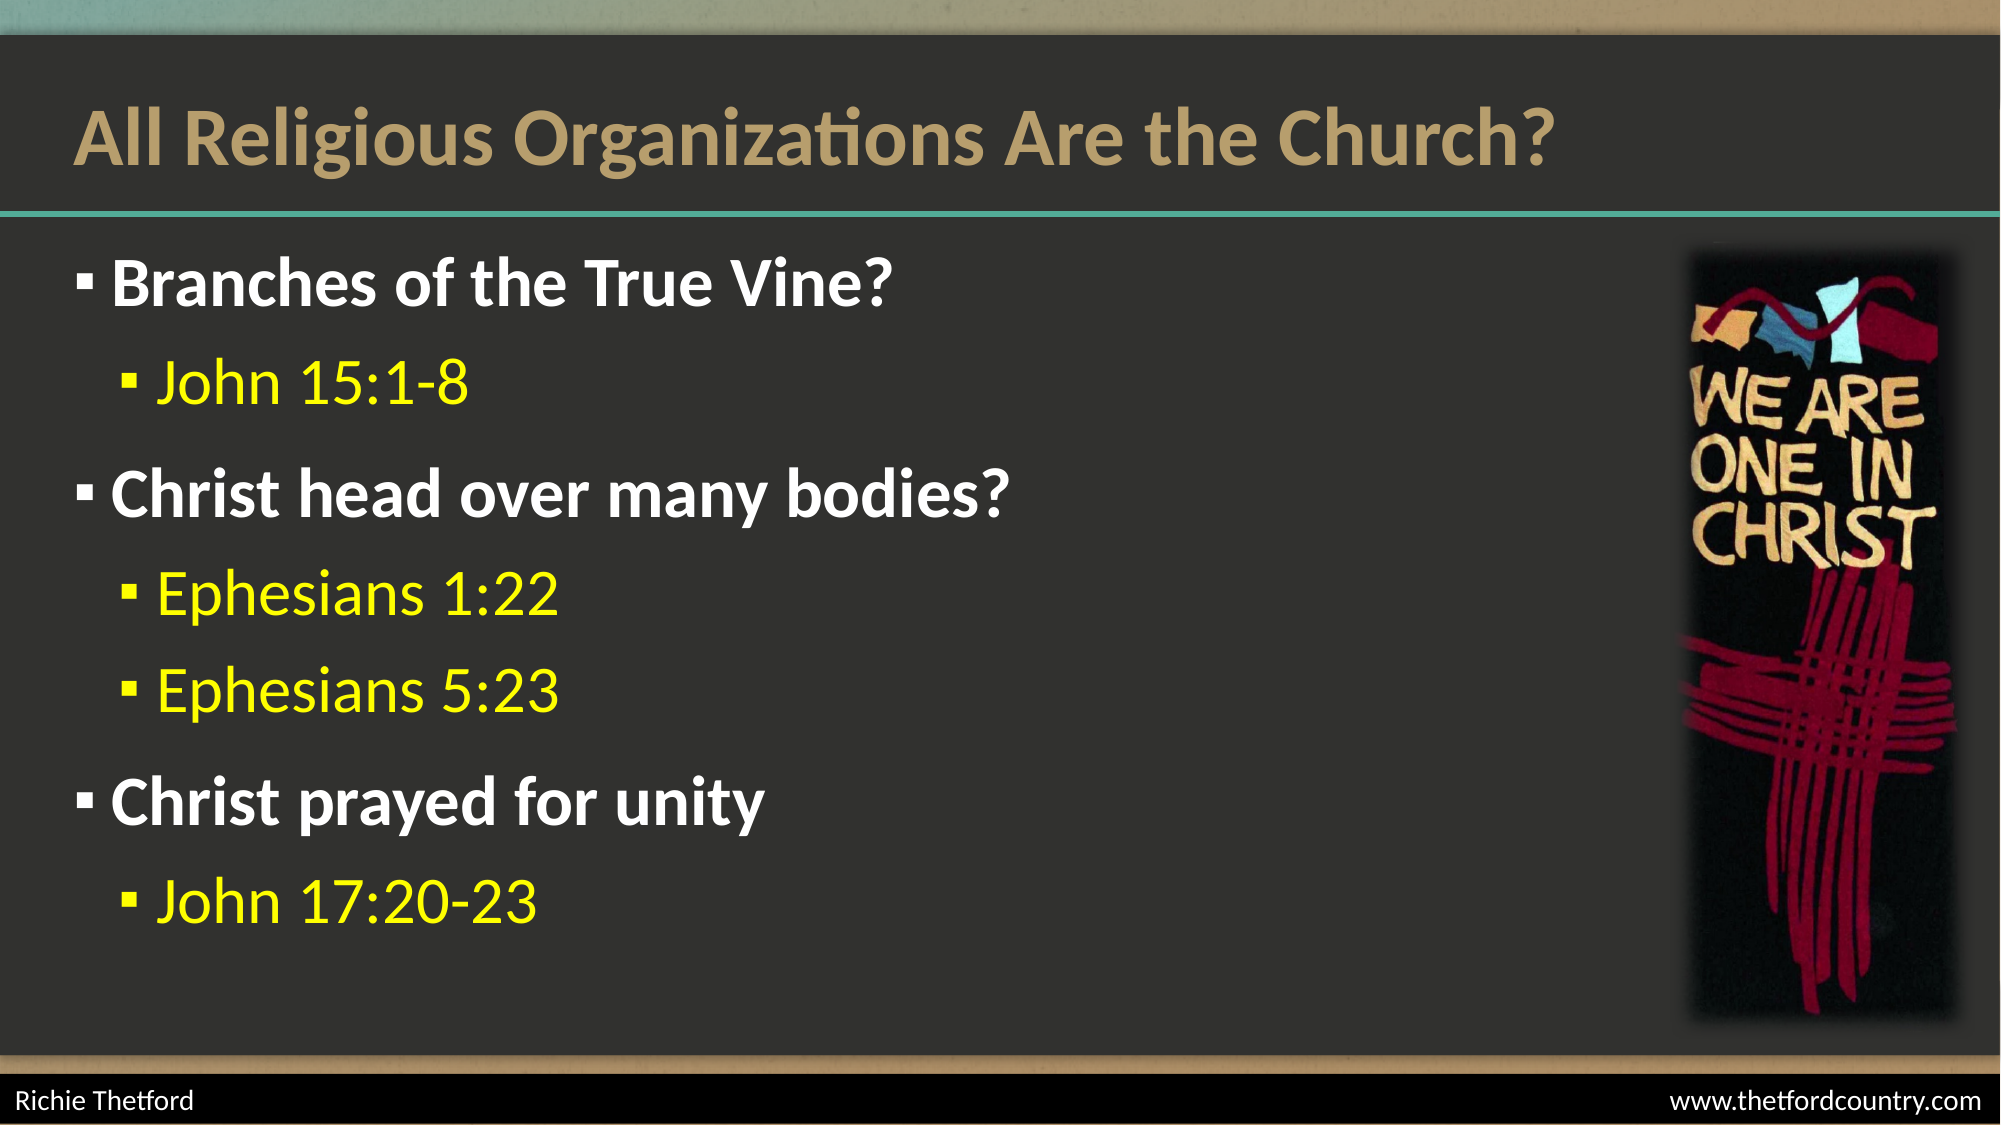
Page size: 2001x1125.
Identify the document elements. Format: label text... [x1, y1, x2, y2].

title All Religious Organizations Are the Church? [58, 77, 1976, 191]
picture [0, 0, 2001, 1125]
picture [1669, 233, 1976, 1040]
list Branches of the True Vine? John 15:1-8 Christ head over many bodies? Ephesians 1:22 Ephesians 5:23 Christ prayed for unity John 17:20-23 [58, 238, 1669, 969]
text_box Richie Thetford www.thetfordcountry.com [0, 1073, 2000, 1124]
